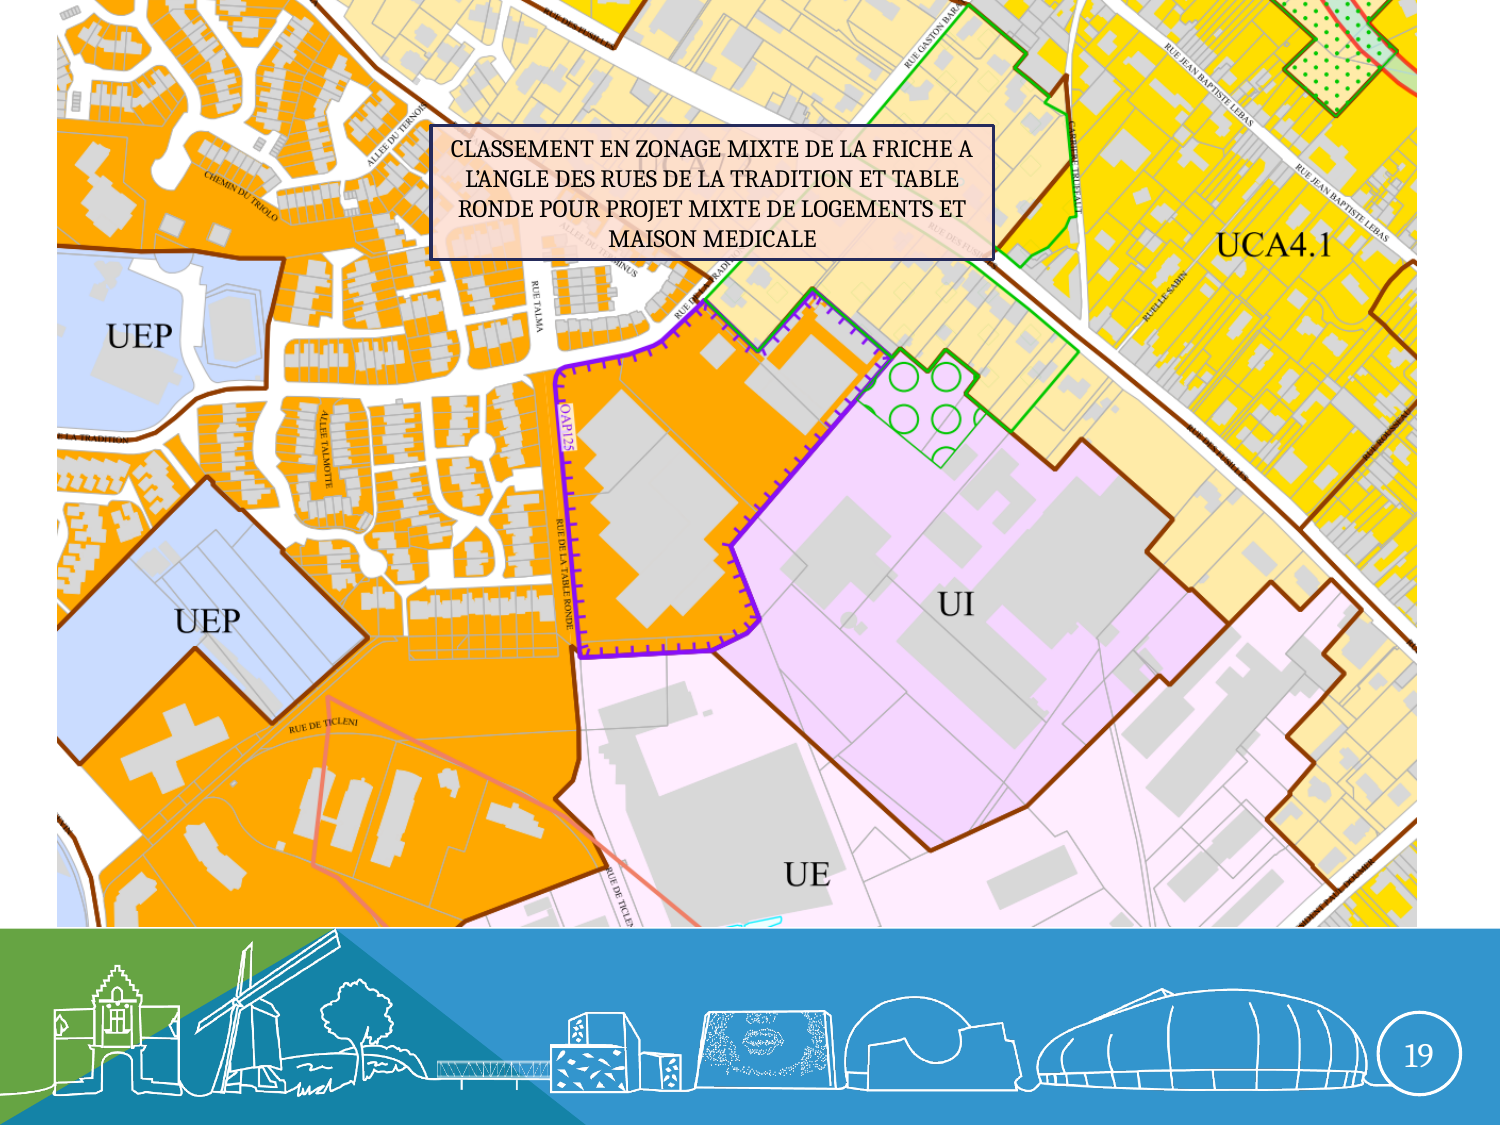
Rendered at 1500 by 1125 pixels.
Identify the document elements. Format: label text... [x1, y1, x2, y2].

picture [0, 0, 1417, 1097]
slide_number 19 [1376, 1010, 1463, 1097]
